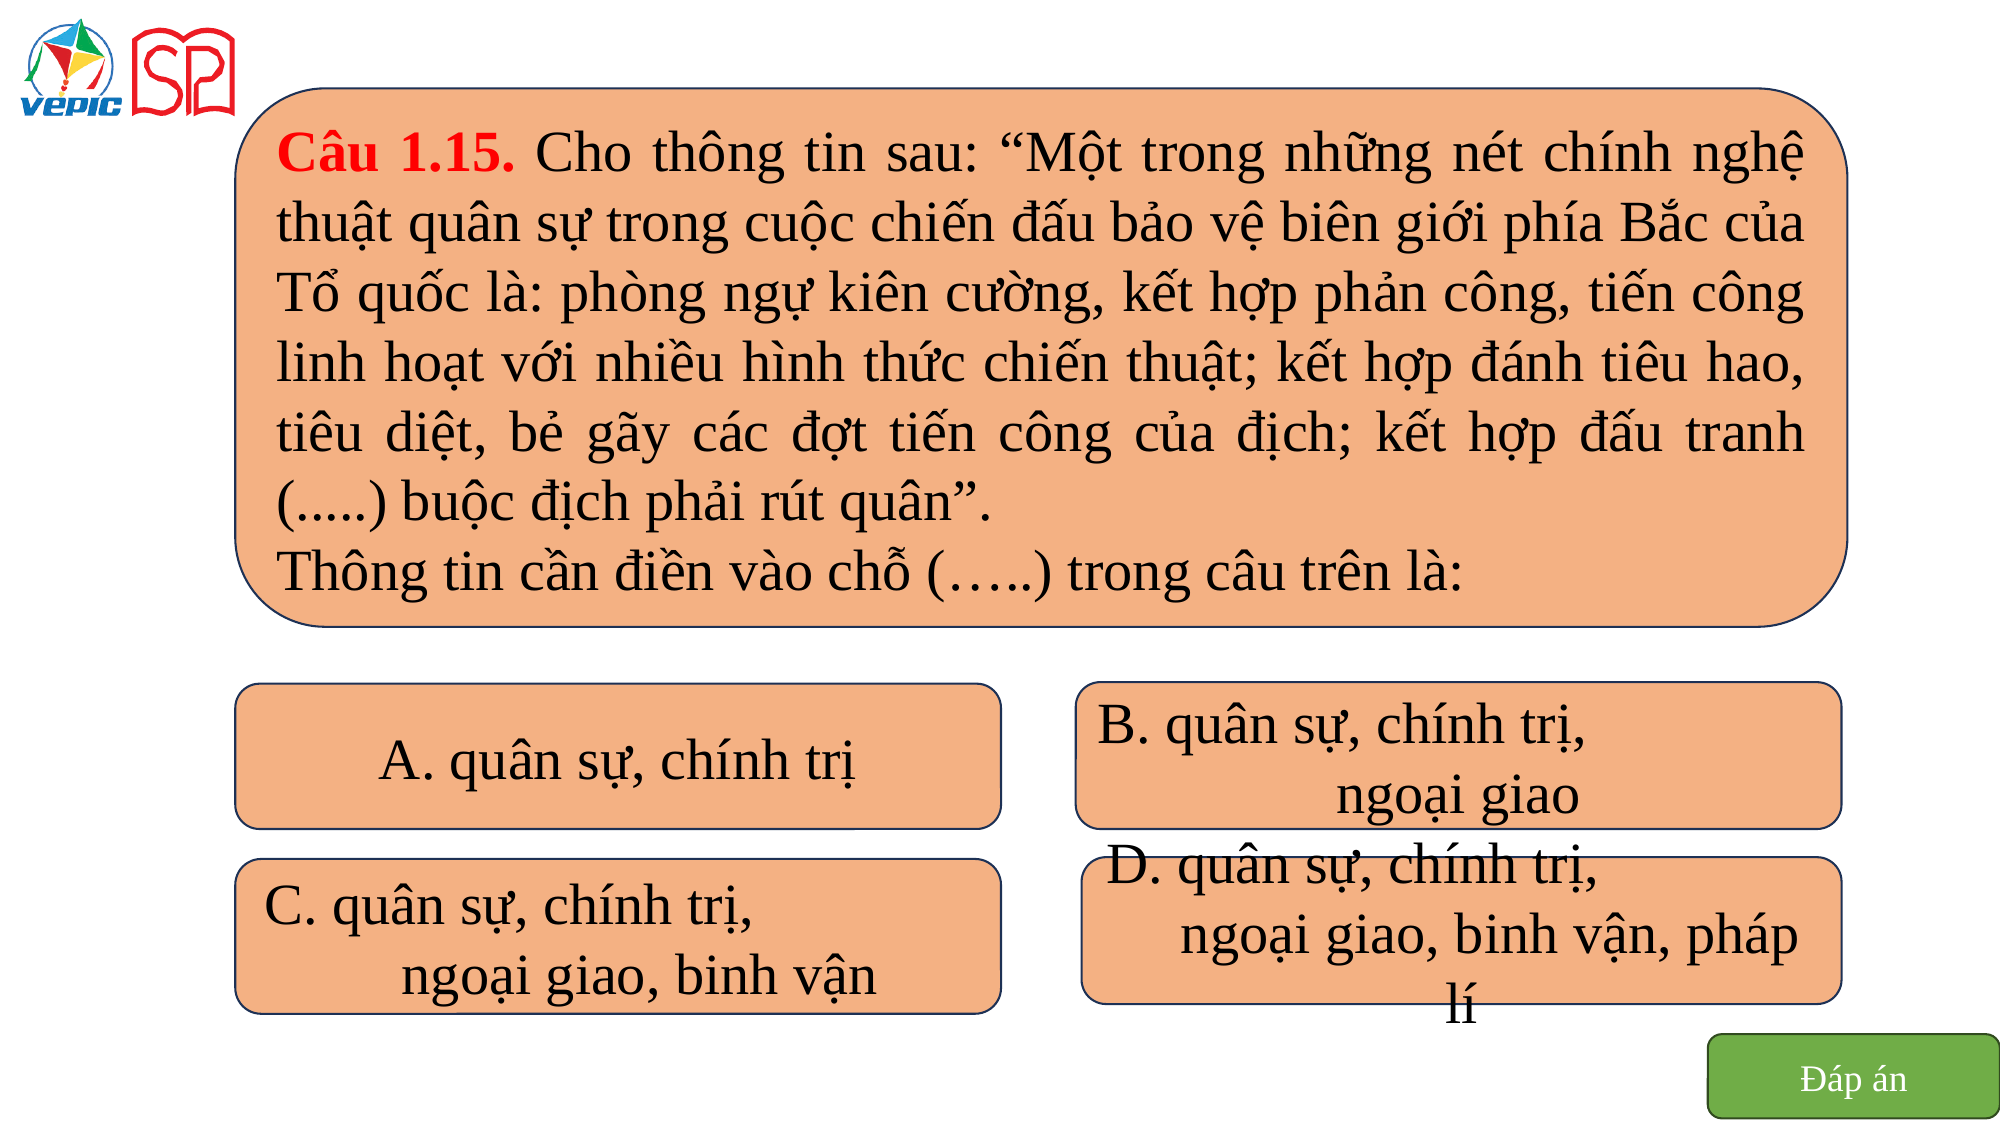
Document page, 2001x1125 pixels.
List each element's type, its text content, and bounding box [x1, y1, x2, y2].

text_box B. quân sự, chính trị, ngoại giao [1074, 681, 1843, 831]
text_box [132, 27, 235, 117]
picture [19, 15, 122, 117]
text_box Đáp án [1706, 1033, 2000, 1120]
text_box A. quân sự, chính trị [234, 682, 1003, 831]
text_box Câu 1.15. Cho thông tin sau: “Một trong những nét chính nghệ thuật quân sự trong cuộc chiến đấu bảo vệ biên giới phía Bắc của Tổ quốc là: phòng ngự kiên cường, kết hợp phản công, tiến công linh hoạt với nhiều hình thức chiến thuật; kết hợp đánh tiêu hao, tiêu diệt, bẻ gãy các đợt tiến công của địch; kết hợp đấu tranh (.....) buộc địch phải rút quân”. Thông tin cần điền vào chỗ (…..) trong câu trên là: [234, 87, 1849, 628]
text_box D. quân sự, chính trị, ngoại giao, binh vận, pháp lí [1080, 856, 1843, 1006]
text_box C. quân sự, chính trị, ngoại giao, binh vận [234, 857, 1003, 1015]
